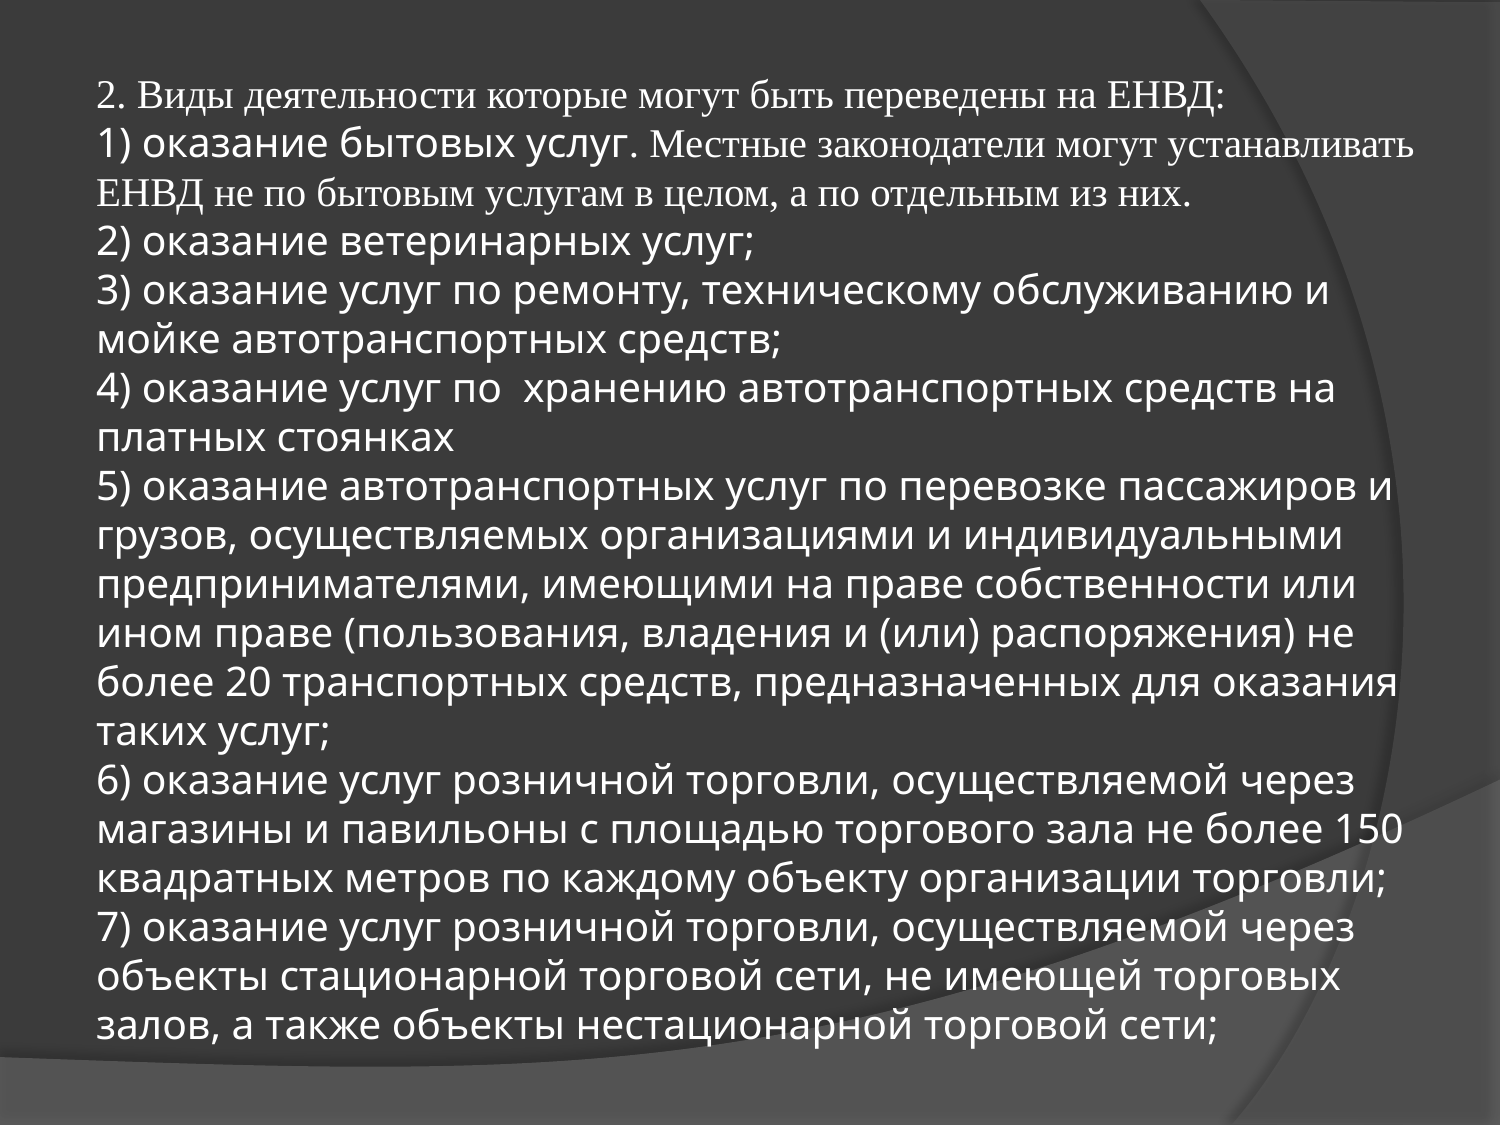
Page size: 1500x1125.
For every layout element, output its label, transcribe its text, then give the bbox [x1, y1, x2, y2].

title 2. Виды деятельности которые могут быть переведены на ЕНВД: 1) оказание бытовых услуг. Местные законодатели могут устанавливать ЕНВД не по бытовым услугам в целом, а по отдельным из них. 2) оказание ветеринарных услуг; 3) оказание услуг по ремонту, техническому обслуживанию и мойке автотранспортных средств; 4) оказание услуг по хранению автотранспортных средств на платных стоянках 5) оказание автотранспортных услуг по перевозке пассажиров и грузов, осуществляемых организациями и индивидуальными предпринимателями, имеющими на праве собственности или ином праве (пользования, владения и (или) распоряжения) не более 20 транспортных средств, предназначенных для оказания таких услуг; 6) оказание услуг розничной торговли, осуществляемой через магазины и павильоны с площадью торгового зала не более 150 квадратных метров по каждому объекту организации торговли; 7) оказание услуг розничной торговли, осуществляемой через объекты стационарной торговой сети, не имеющей торговых залов, а также объекты нестационарной торговой сети; [88, 45, 1425, 1071]
